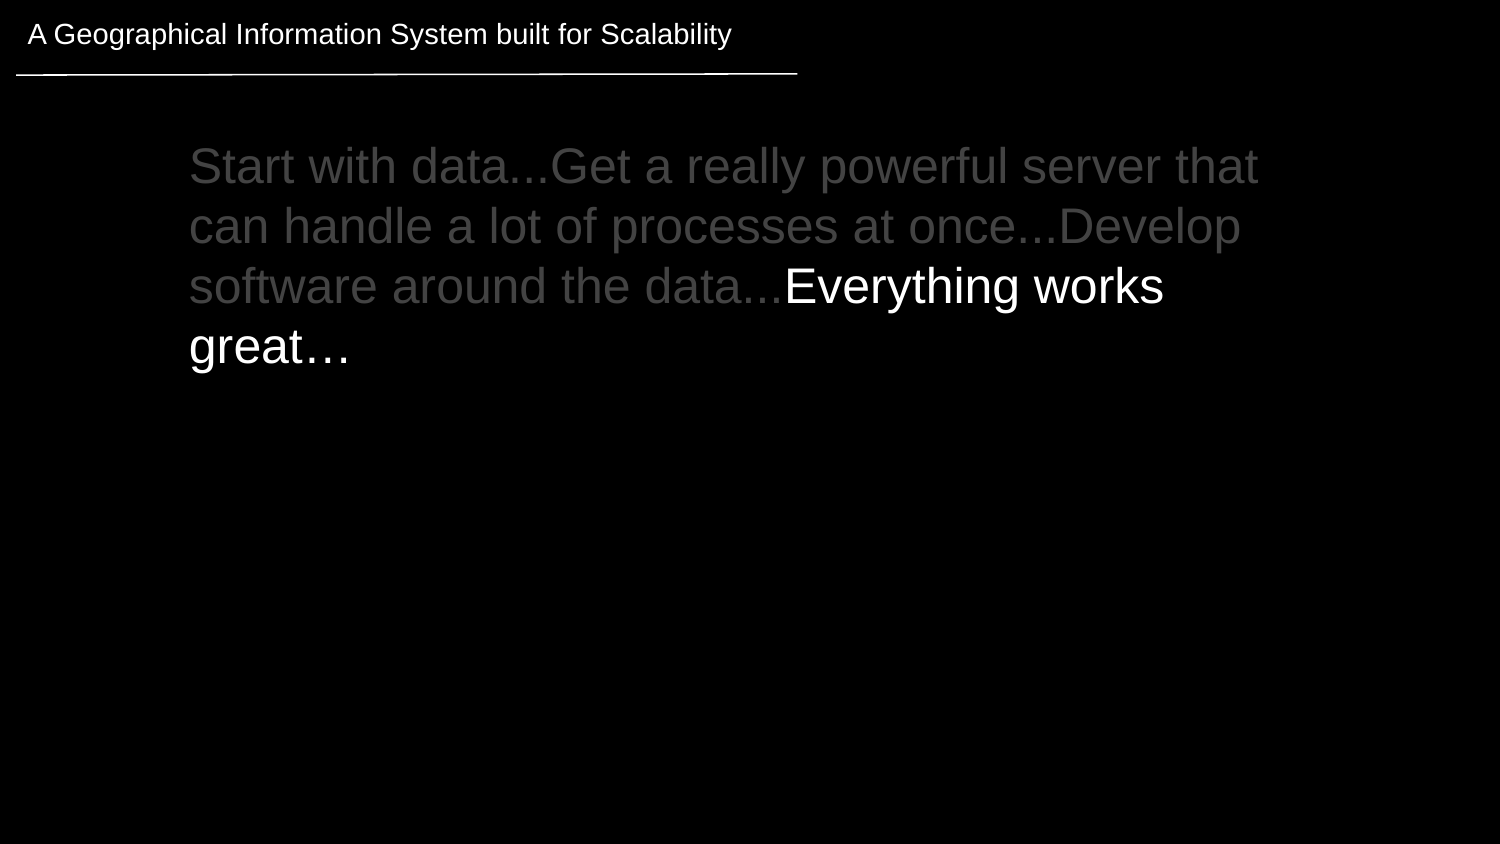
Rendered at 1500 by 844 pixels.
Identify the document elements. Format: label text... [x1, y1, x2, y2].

text_box Start with data...Get a really powerful server that can handle a lot of processes at once...Develop software around the data...Everything works great… [173, 118, 1295, 725]
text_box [12, 0, 798, 77]
